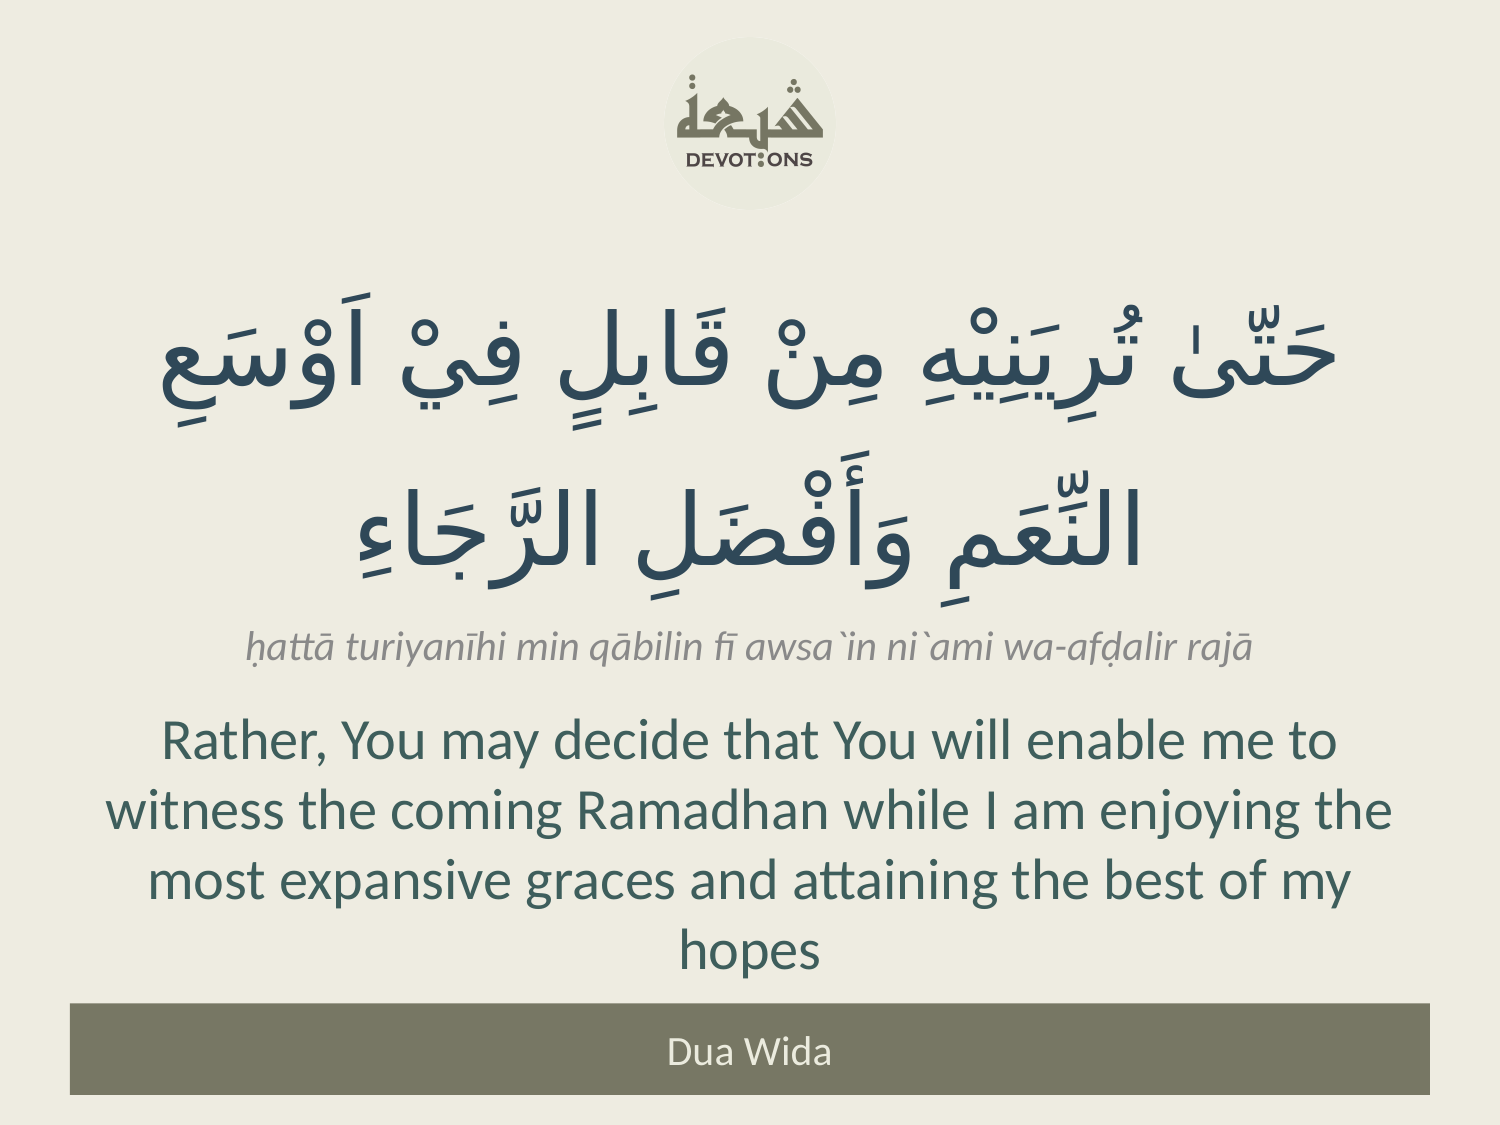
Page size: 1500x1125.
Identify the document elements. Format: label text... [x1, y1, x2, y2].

list حَتّىٰ تُرِيَنِيْهِ مِنْ قَابِلٍ فِيْ اَوْسَعِ النِّعَمِ وَأَفْضَلِ الرَّجَاءِ ḥattā turiyanīhi min qābilin fī awsa`in ni`ami wa-afḍalir rajā Rather, You may decide that You will enable me to witness the coming Ramadhan while I am enjoying the most expansive graces and attaining the best of my hopes [69, 203, 1430, 1003]
list Dua Wida [69, 1003, 1430, 1095]
picture [656, 29, 844, 203]
